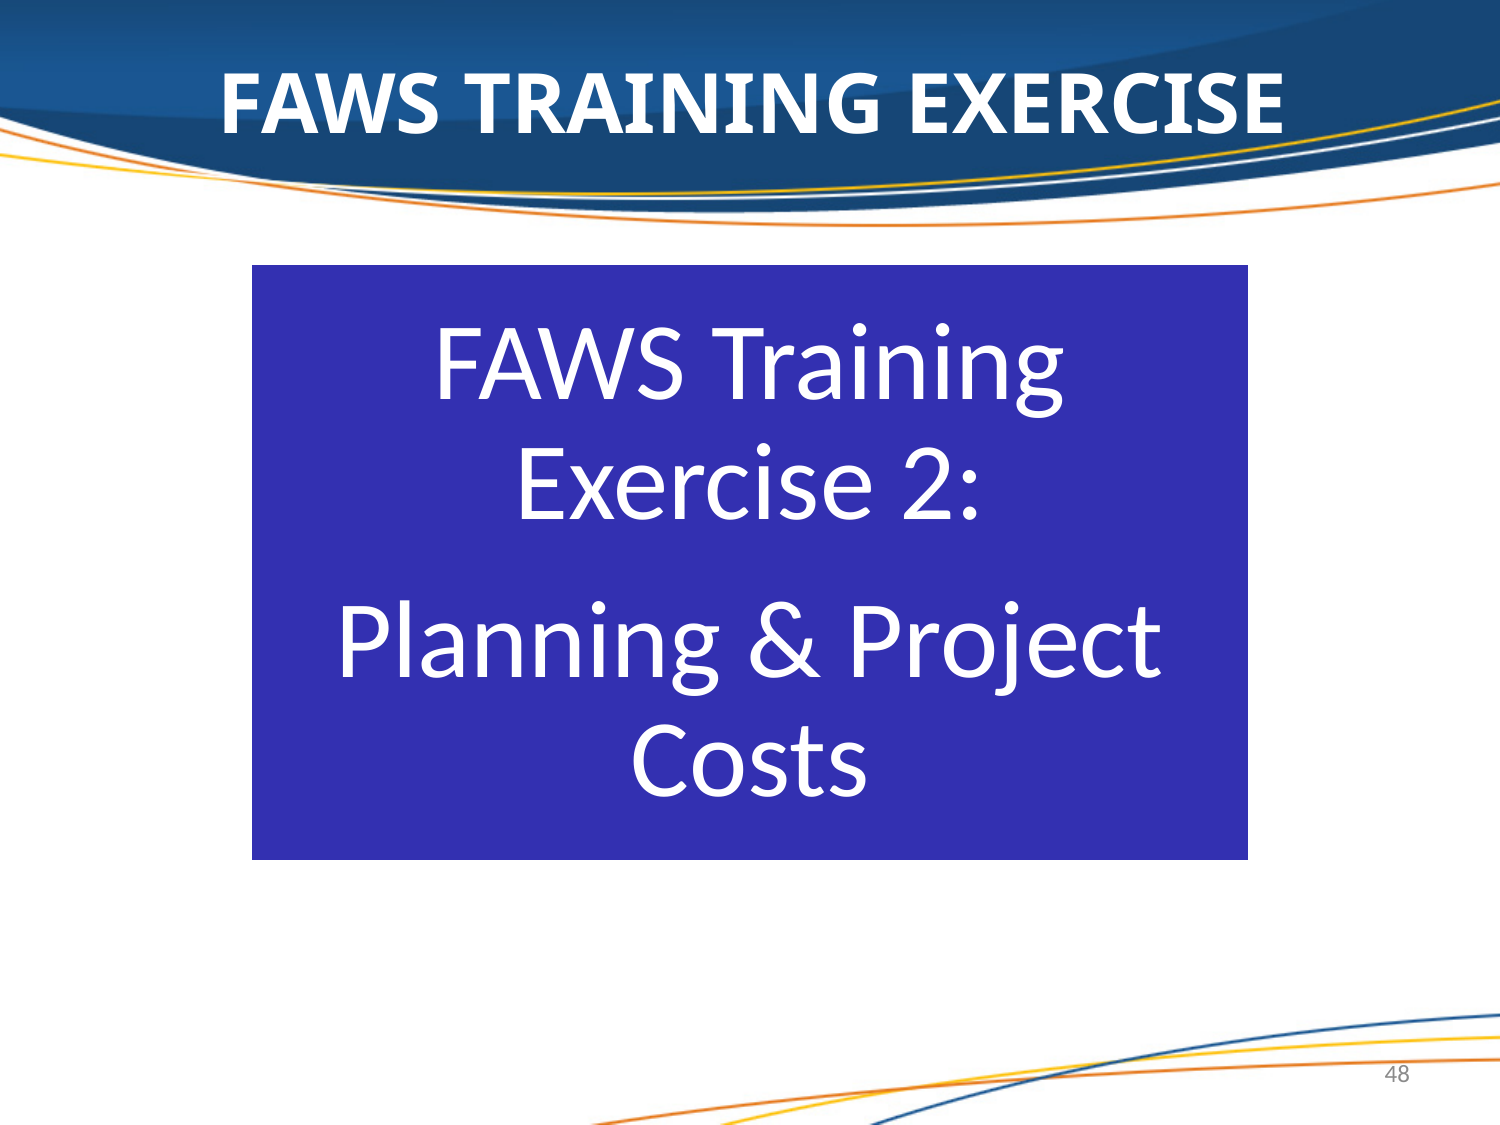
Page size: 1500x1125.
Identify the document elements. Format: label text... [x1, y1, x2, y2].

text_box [249, 228, 1251, 897]
title FAWS TRAINING EXERCISE [77, 12, 1428, 188]
slide_number 48 [1074, 1042, 1425, 1103]
picture [0, 0, 1500, 1125]
